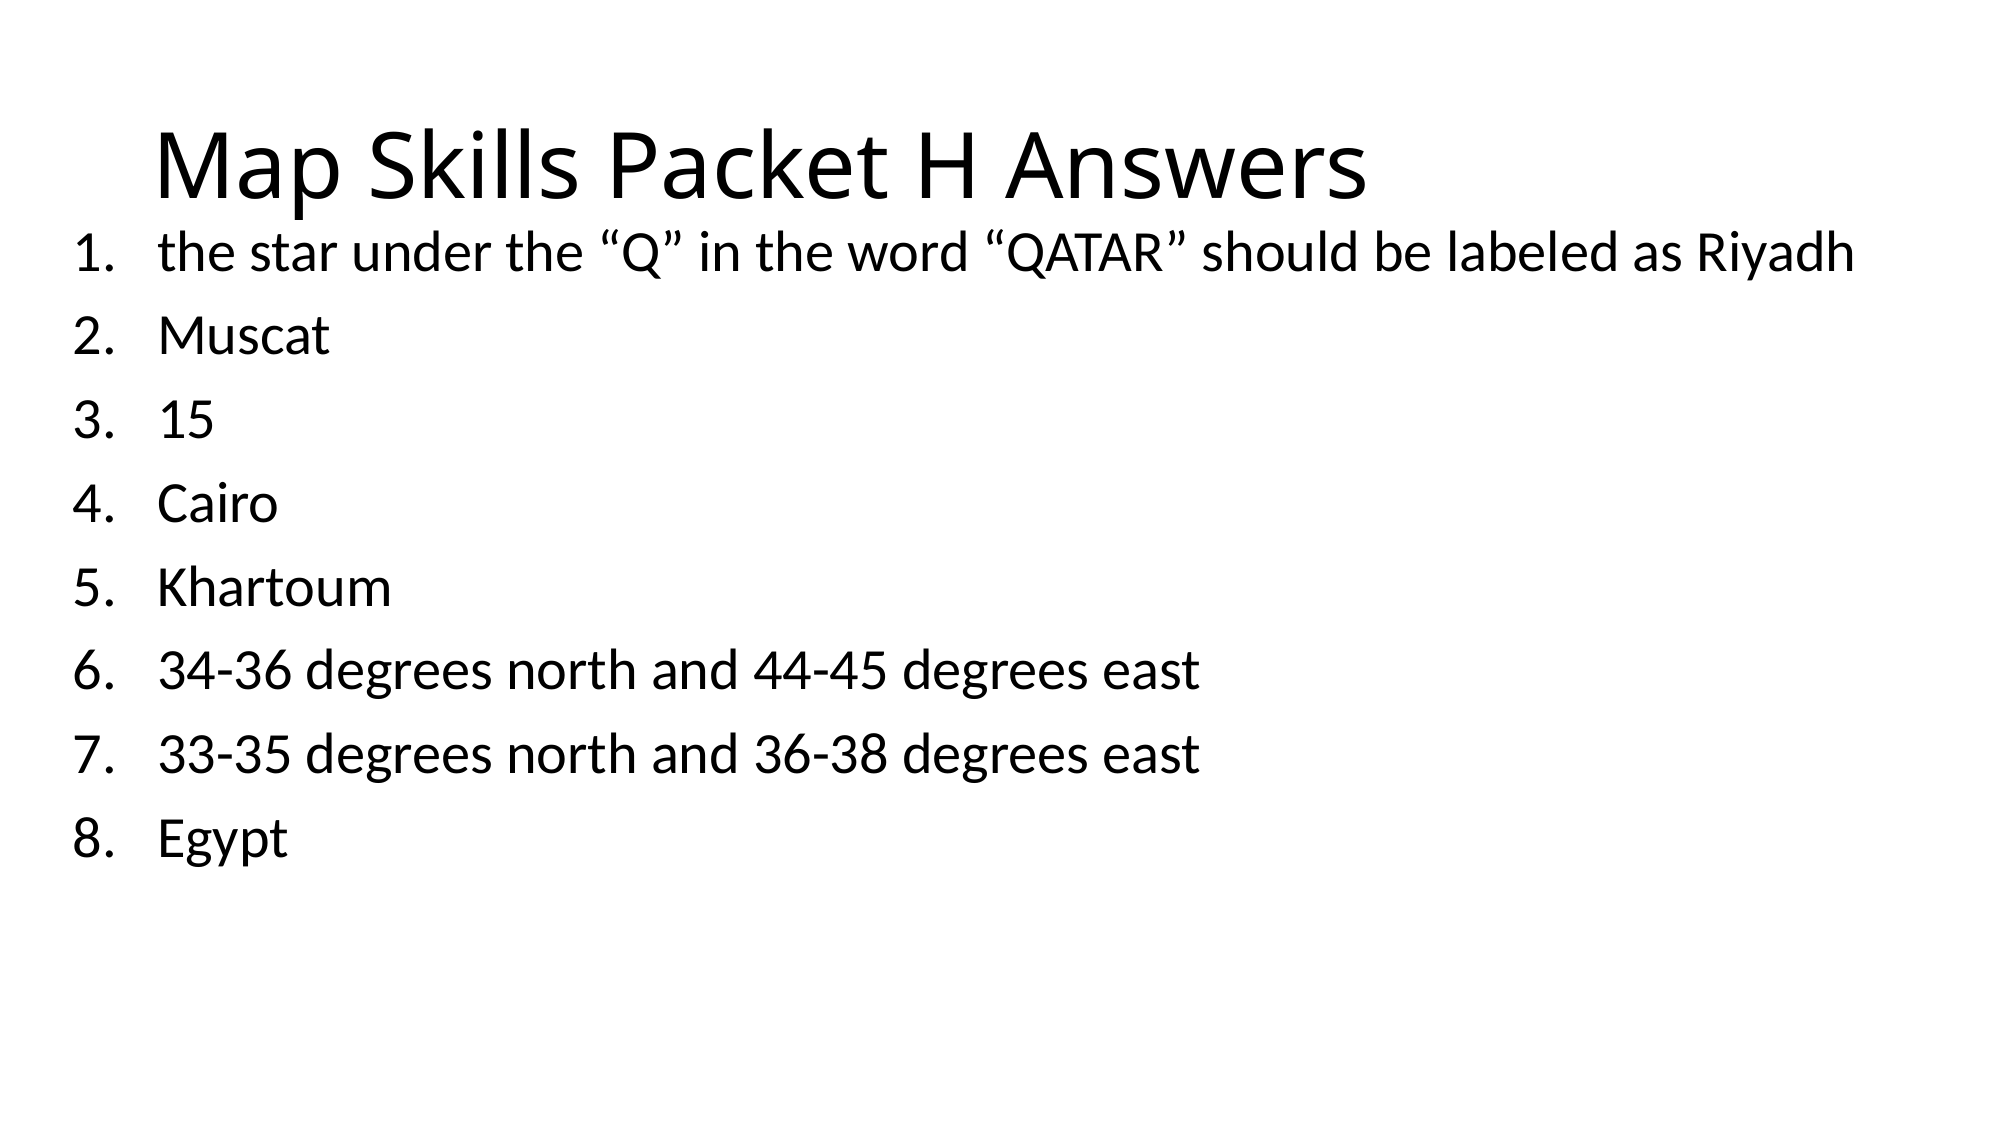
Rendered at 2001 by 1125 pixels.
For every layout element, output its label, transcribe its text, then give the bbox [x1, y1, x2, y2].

title Map Skills Packet H Answers [137, 59, 1863, 213]
list the star under the “Q” in the word “QATAR” should be labeled as Riyadh Muscat 15 Cairo Khartoum 34-36 degrees north and 44-45 degrees east 33-35 degrees north and 36-38 degrees east Egypt [57, 213, 1900, 1091]
